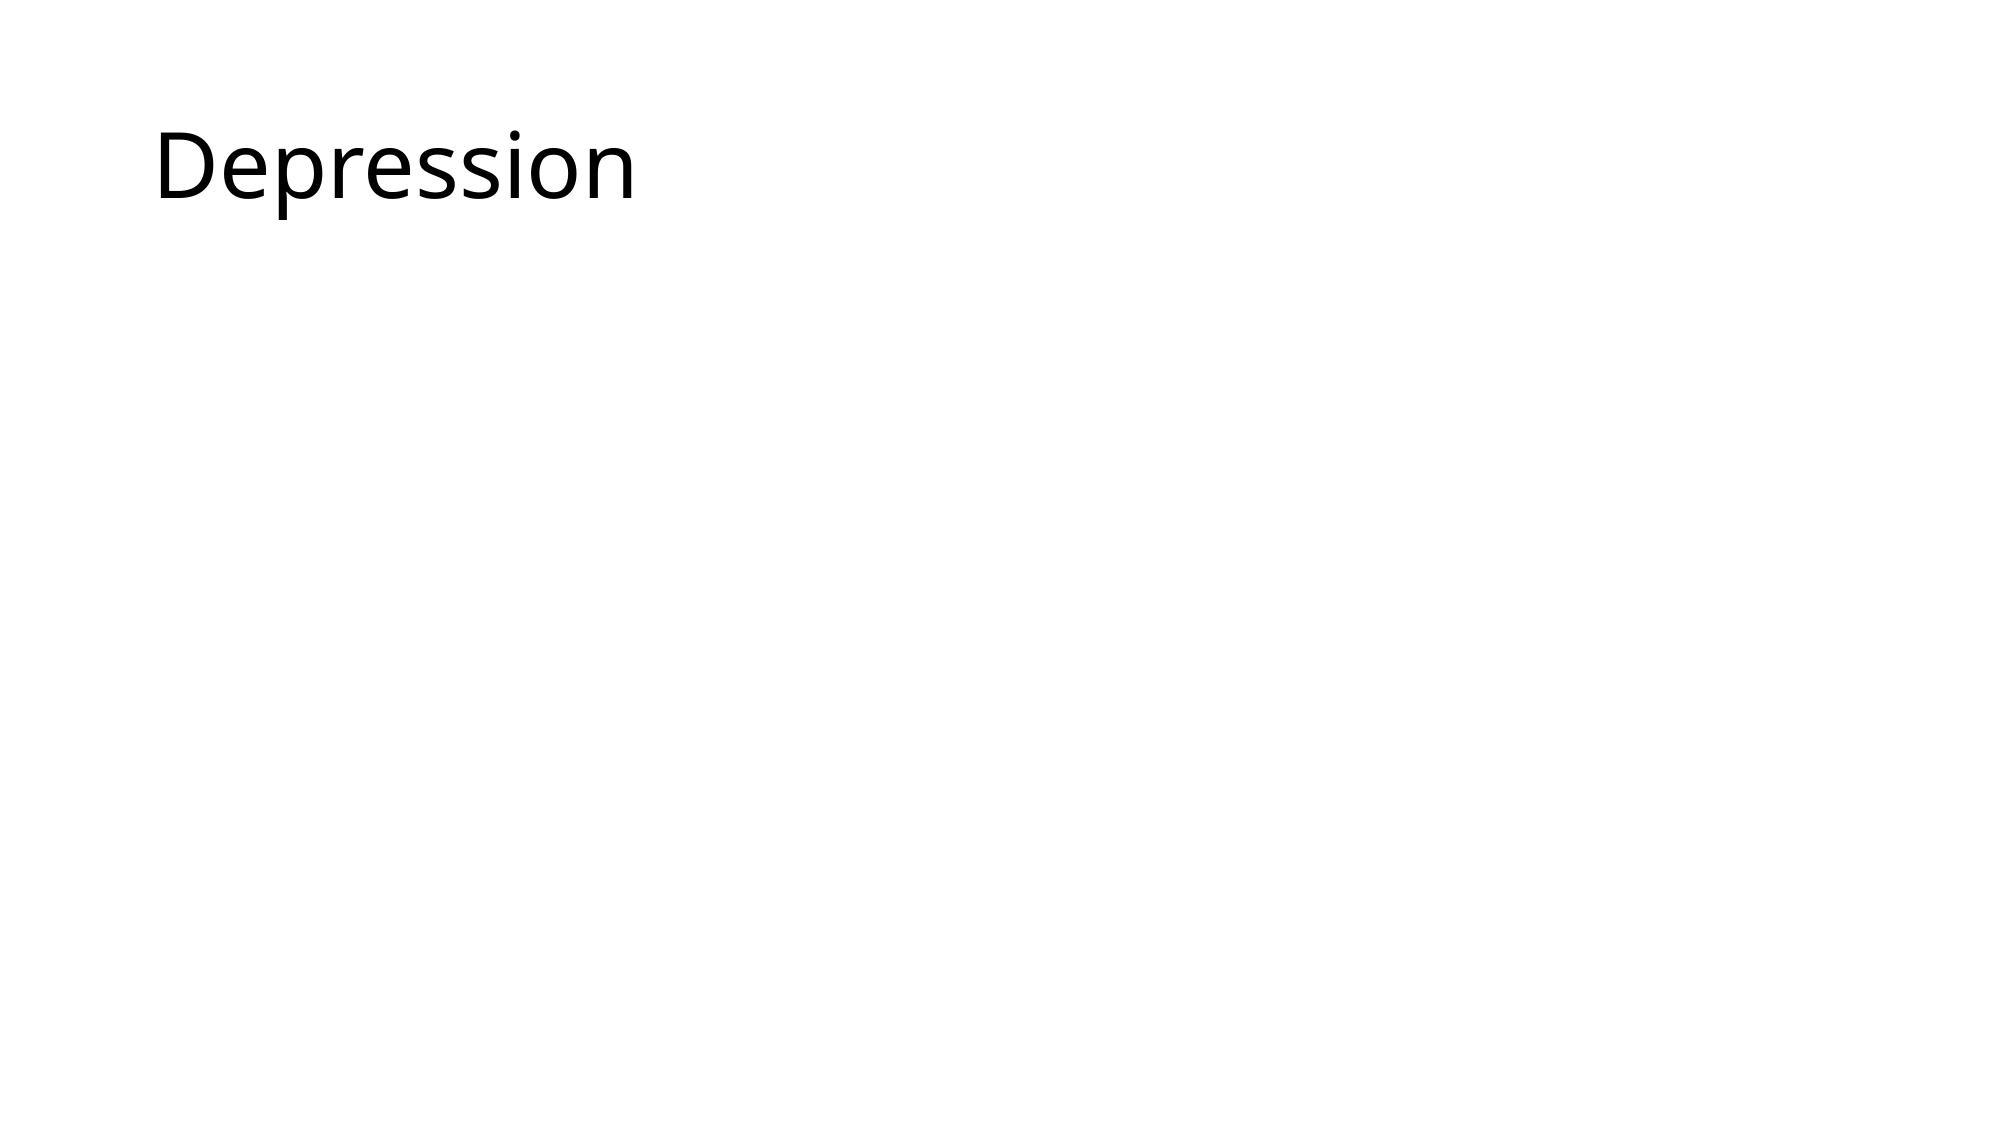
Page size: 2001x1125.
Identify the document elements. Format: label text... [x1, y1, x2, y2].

title Depression [137, 59, 1863, 278]
